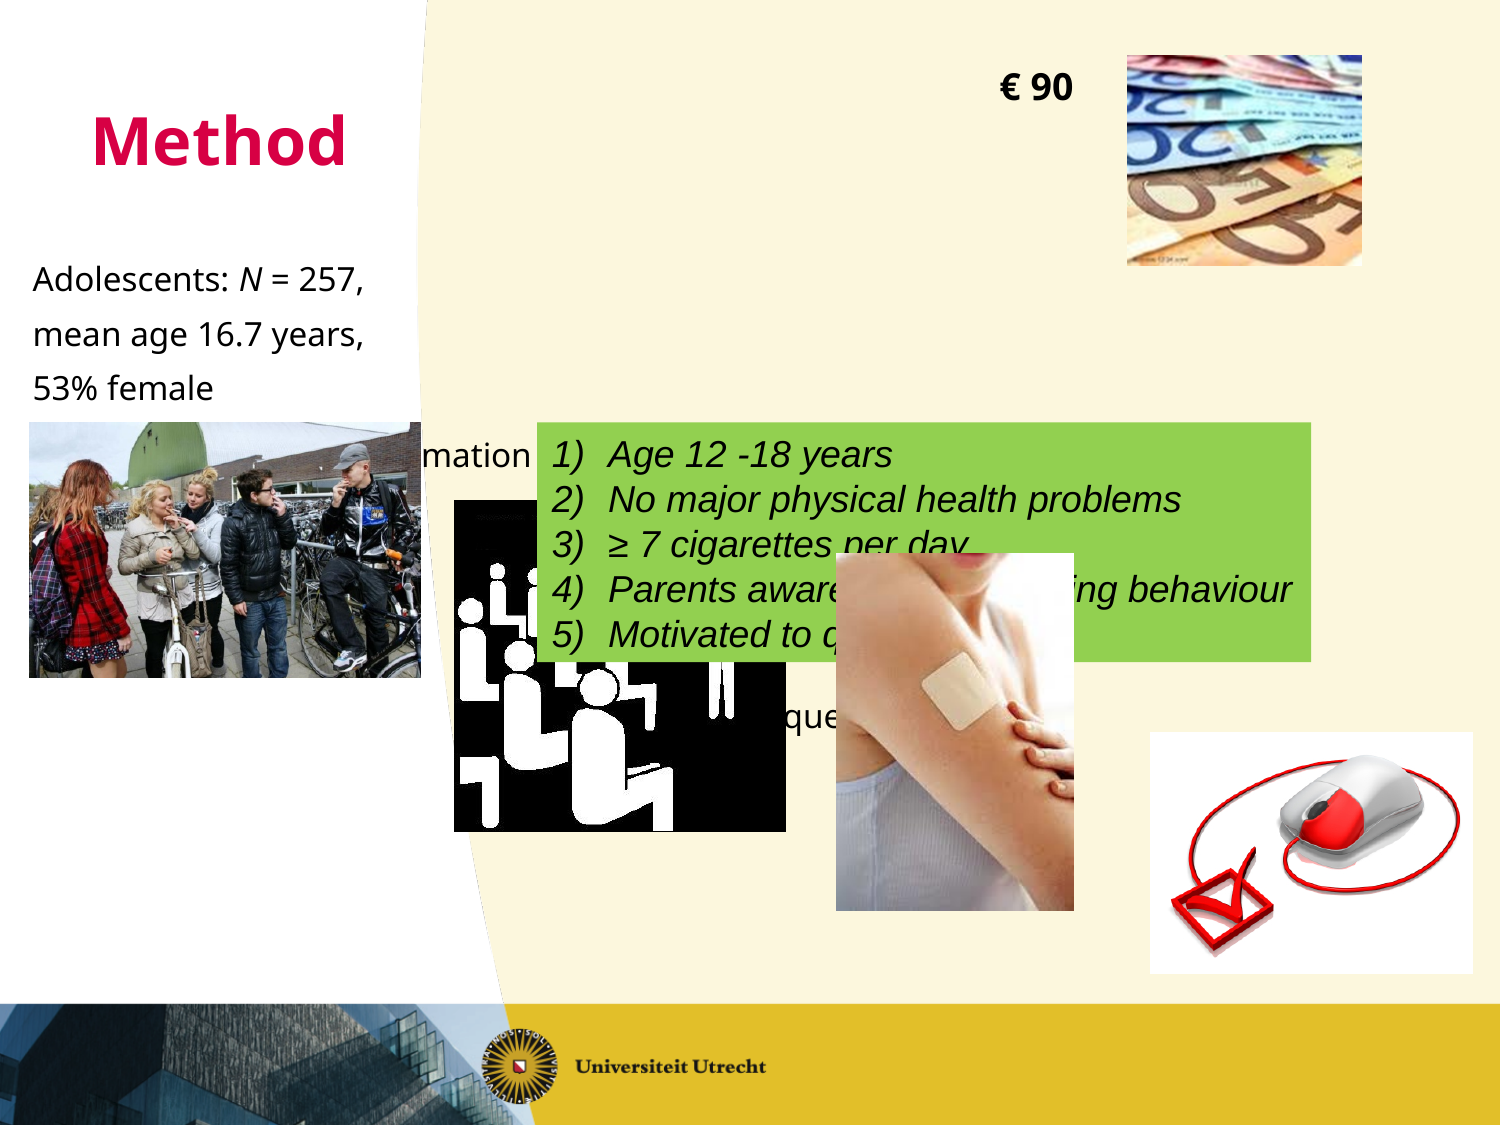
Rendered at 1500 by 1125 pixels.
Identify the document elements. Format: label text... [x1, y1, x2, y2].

list Adolescents: N = 257, mean age 16.7 years, 53% female Information meeting 6/9 week treatment 6 online questionnaires [17, 196, 1460, 994]
title Method [74, 44, 680, 196]
text_box [726, 42, 1331, 231]
text_box € 90 [984, 55, 1126, 116]
text_box Age 12 -18 years No major physical health problems ≥ 7 cigarettes per day Parents aware of kids smoking behaviour Motivated to quit smoking [537, 422, 1312, 663]
picture [0, 0, 1500, 1125]
